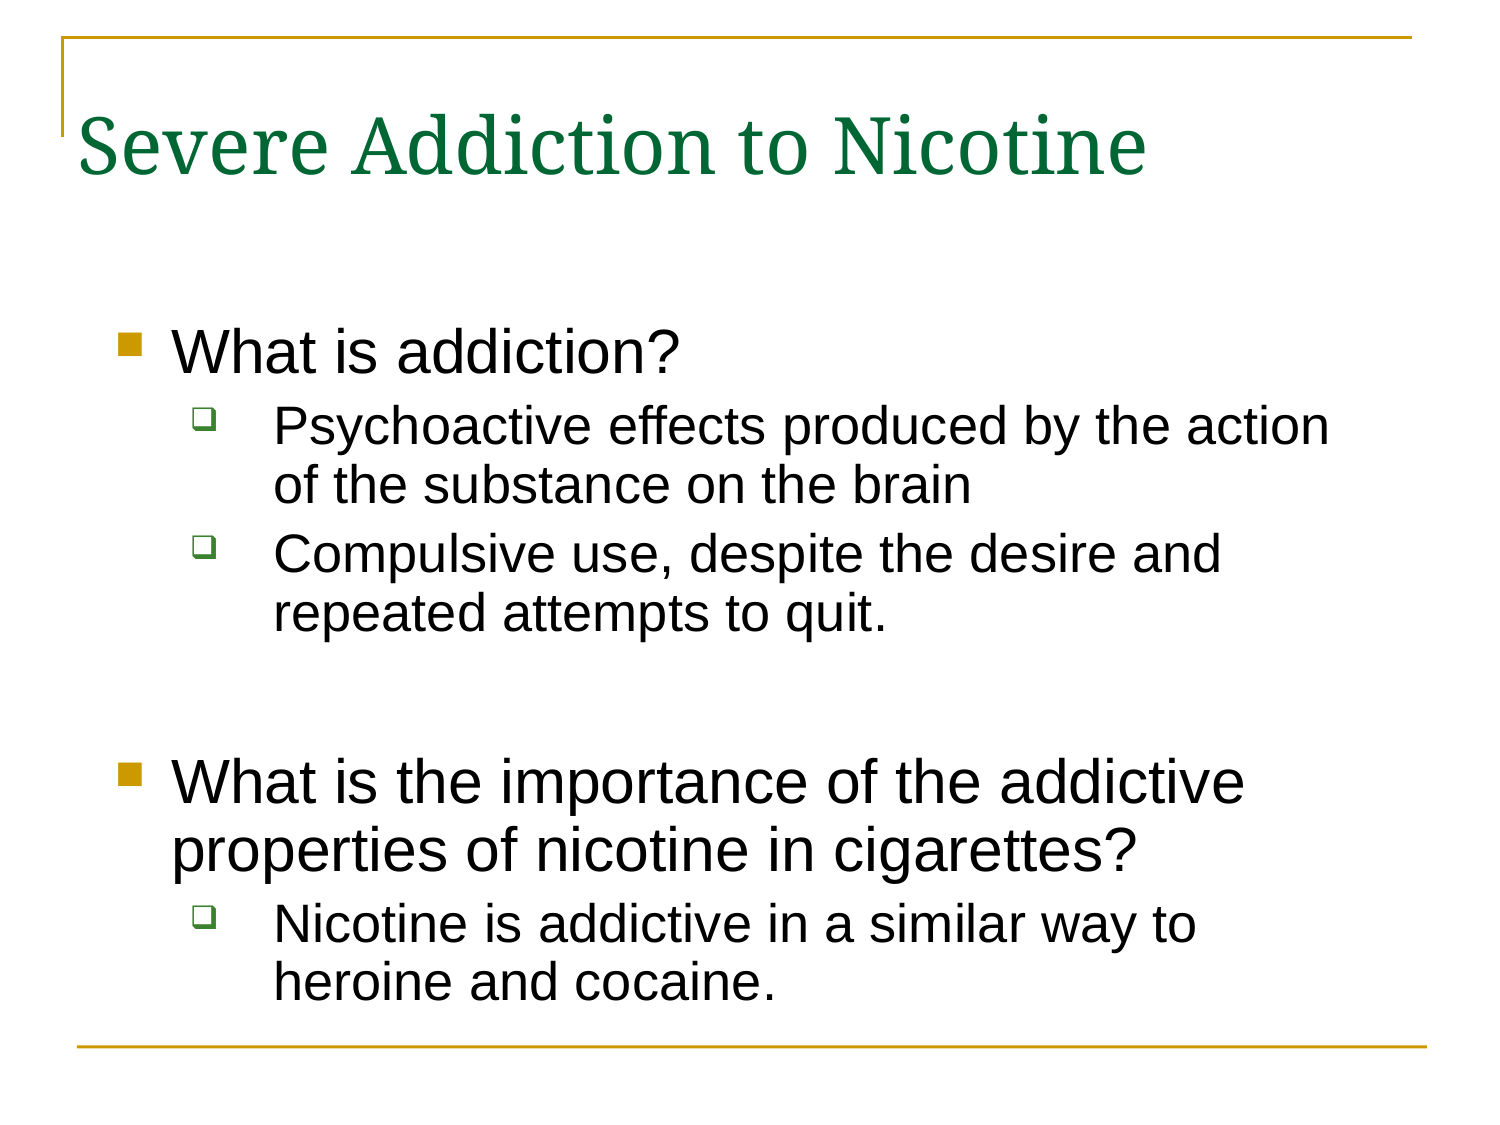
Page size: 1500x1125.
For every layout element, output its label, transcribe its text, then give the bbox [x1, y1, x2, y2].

list What is addiction? Psychoactive effects produced by the action of the substance on the brain Compulsive use, despite the desire and repeated attempts to quit. What is the importance of the addictive properties of nicotine in cigarettes? Nicotine is addictive in a similar way to heroine and cocaine. [99, 312, 1388, 1101]
title Severe Addiction to Nicotine [62, 87, 1338, 226]
